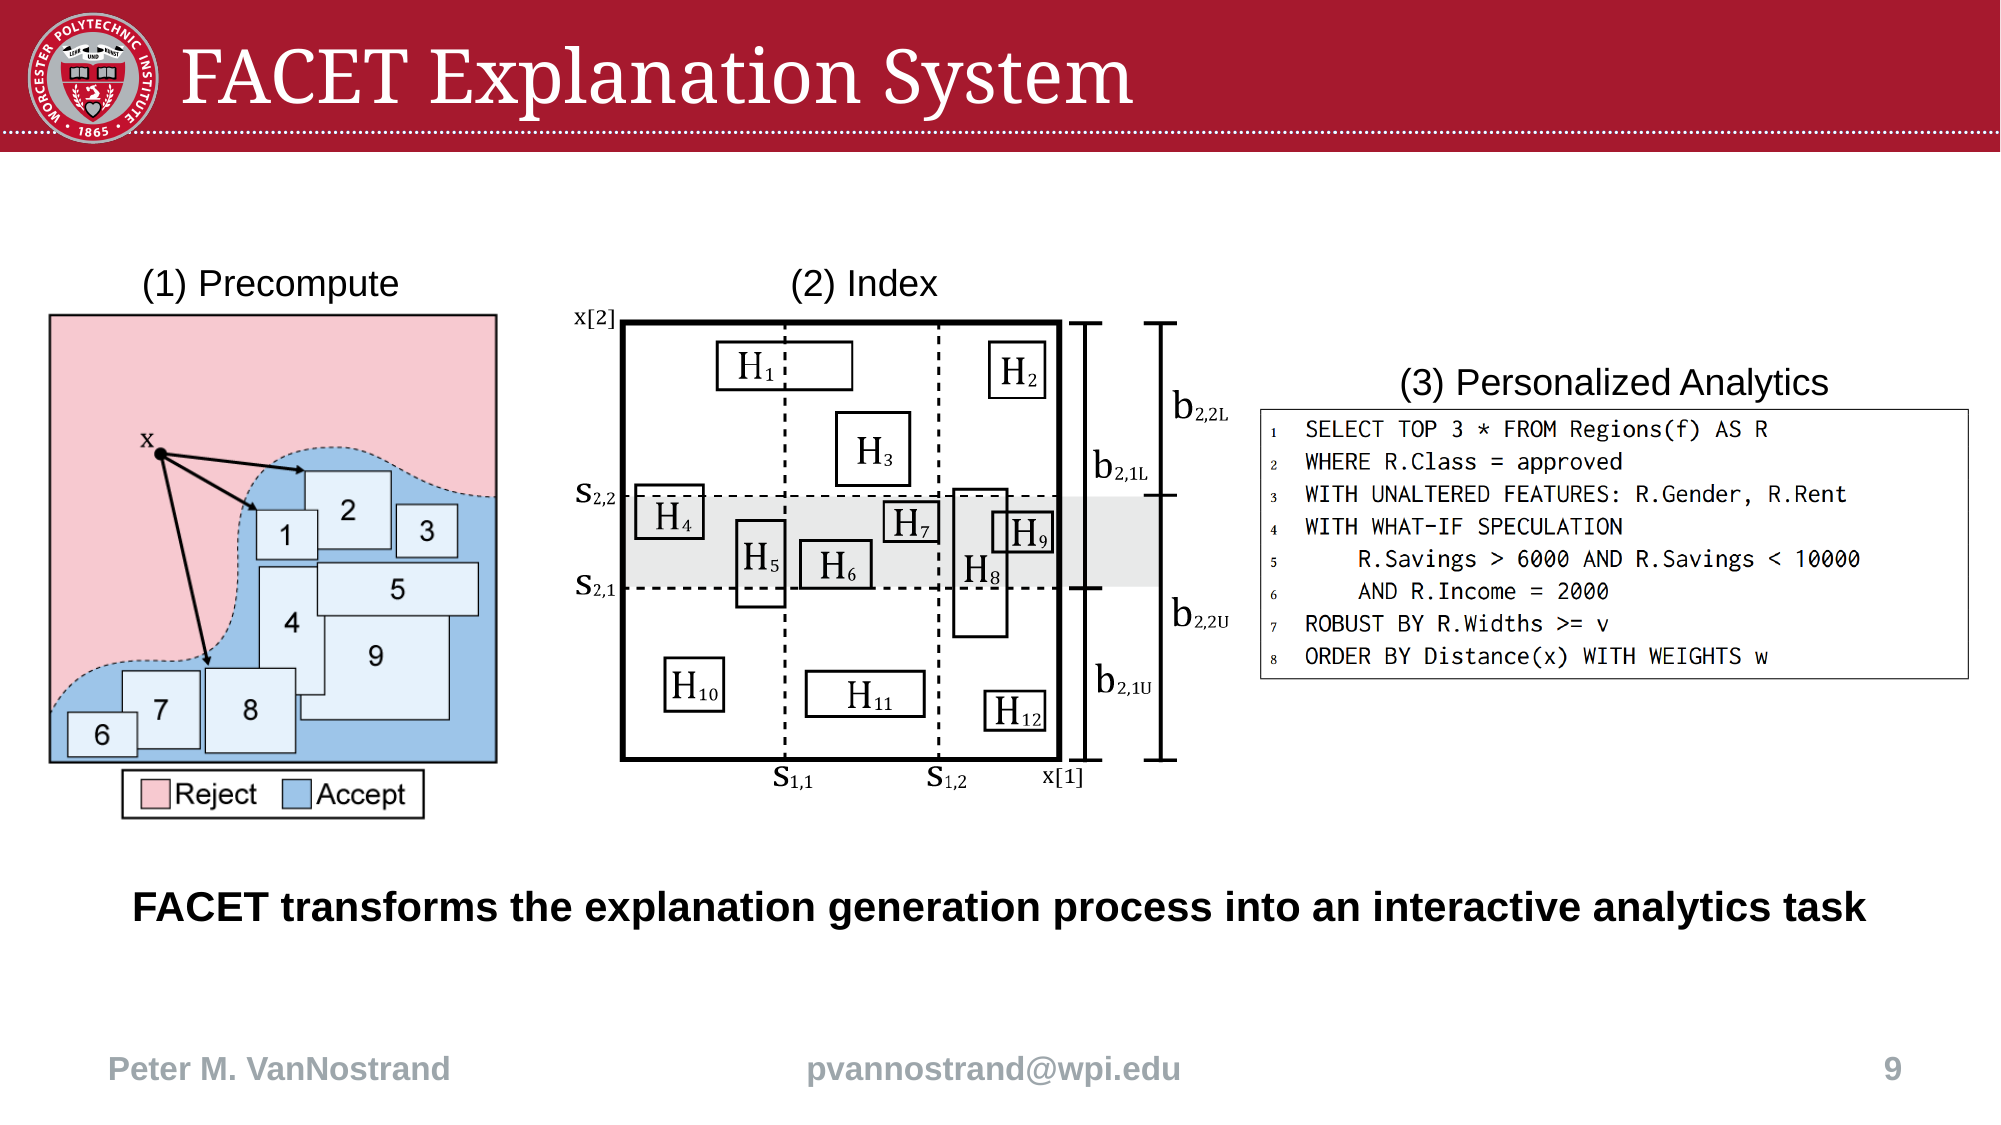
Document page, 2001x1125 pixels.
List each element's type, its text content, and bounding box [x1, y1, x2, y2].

text_box (3) Personalized Analytics [1258, 351, 1971, 406]
text_box (2) Index [647, 252, 1081, 299]
text_box FACET transforms the explanation generation process into an interactive analytics task [104, 872, 1895, 938]
title FACET Explanation System [165, 29, 1703, 127]
text_box (1) Precompute [17, 252, 524, 312]
picture [0, 0, 2001, 1125]
footer 9 [1841, 1036, 1918, 1097]
